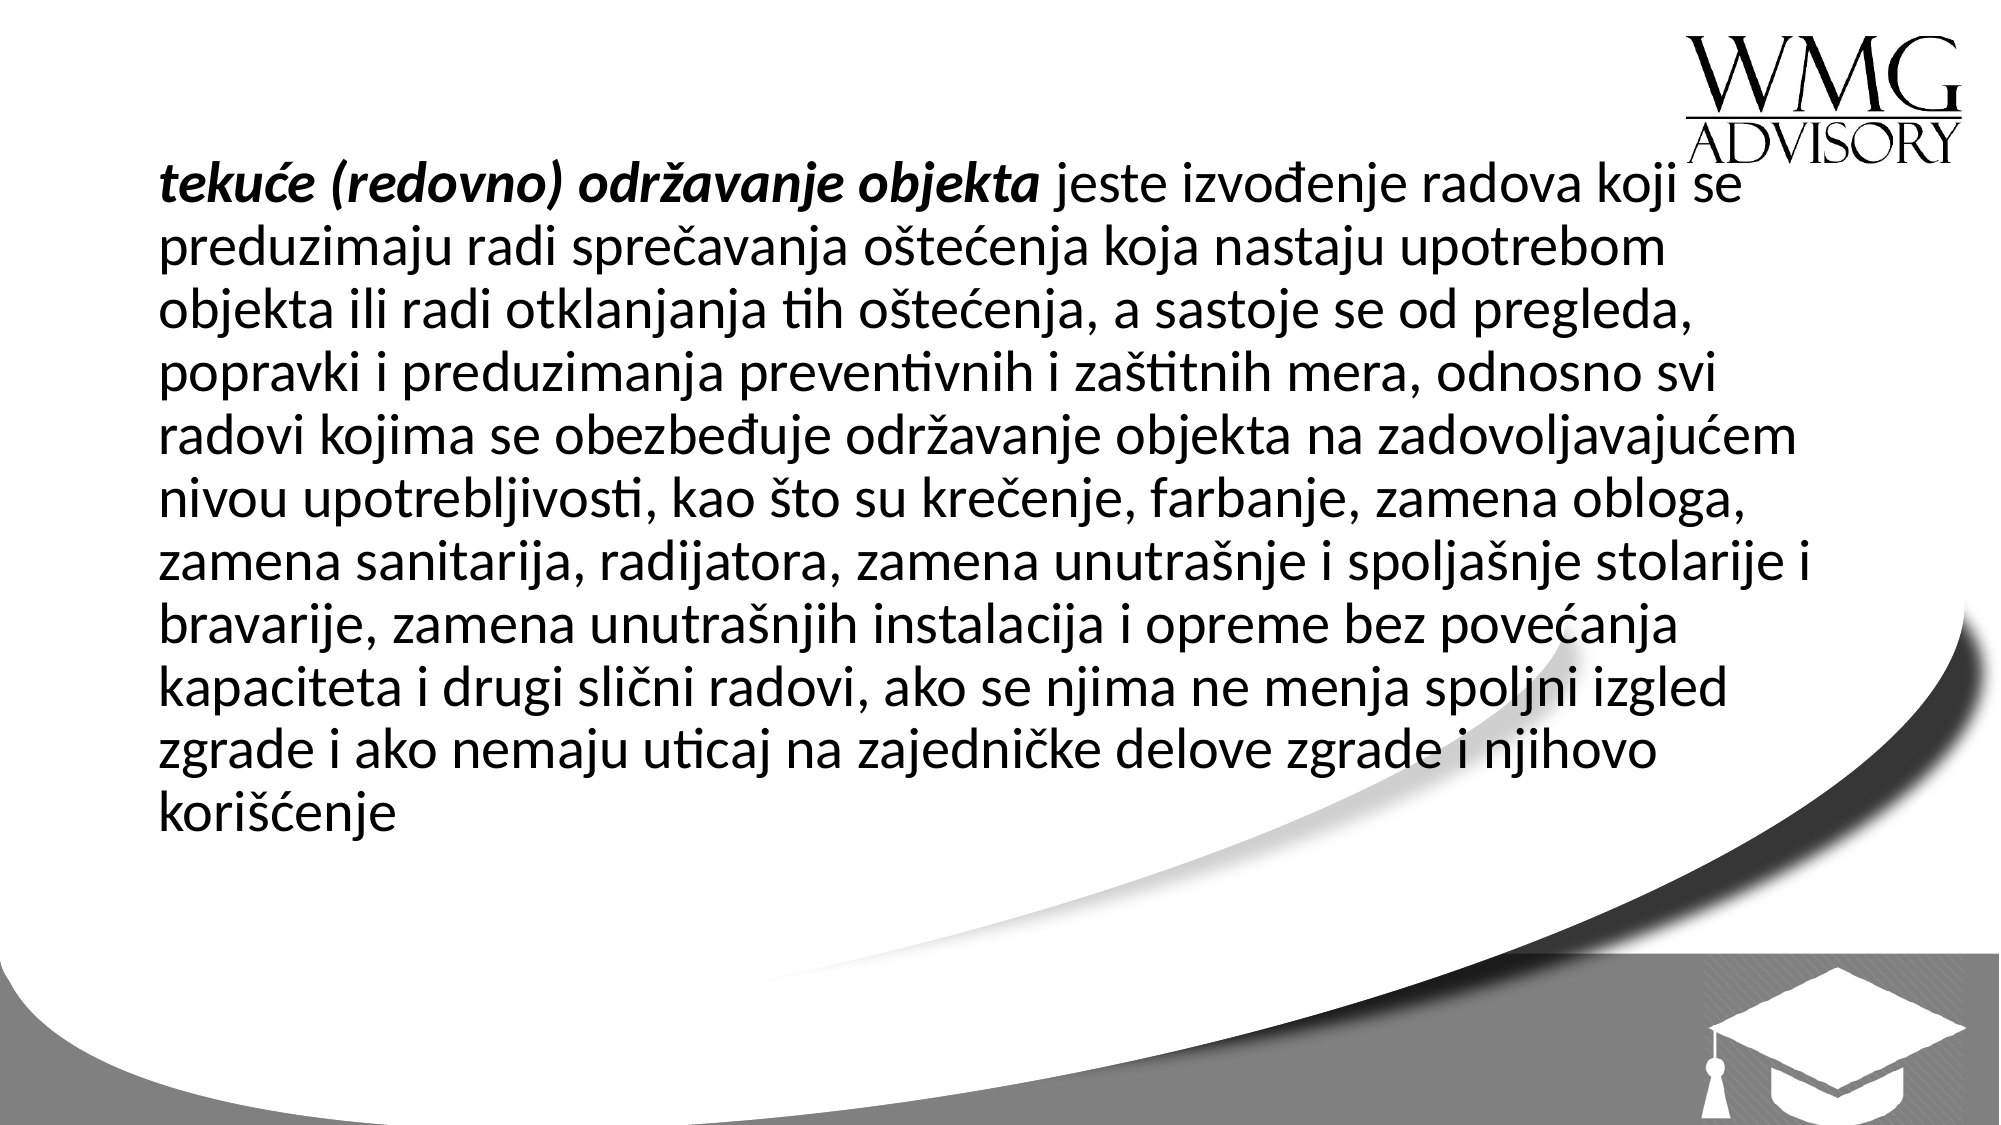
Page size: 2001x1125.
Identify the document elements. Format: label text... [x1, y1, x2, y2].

list tekuće (redovno) održavanje objekta jeste izvođenje radova koji se preduzimaju radi sprečavanja oštećenja koja nastaju upotrebom objekta ili radi otklanjanja tih oštećenja, a sastoje se od pregleda, popravki i preduzimanja preventivnih i zaštitnih mera, odnosno svi radovi kojima se obezbeđuje održavanje objekta na zadovoljavajućem nivou upotrebljivosti, kao što su krečenje, farbanje, zamena obloga, zamena sanitarija, radijatora, zamena unutrašnje i spoljašnje stolarije i bravarije, zamena unutrašnjih instalacija i opreme bez povećanja kapaciteta i drugi slični radovi, ako se njima ne menja spoljni izgled zgrade i ako nemaju uticaj na zajedničke delove zgrade i njihovo korišćenje [143, 144, 1869, 997]
picture [1681, 36, 1966, 166]
